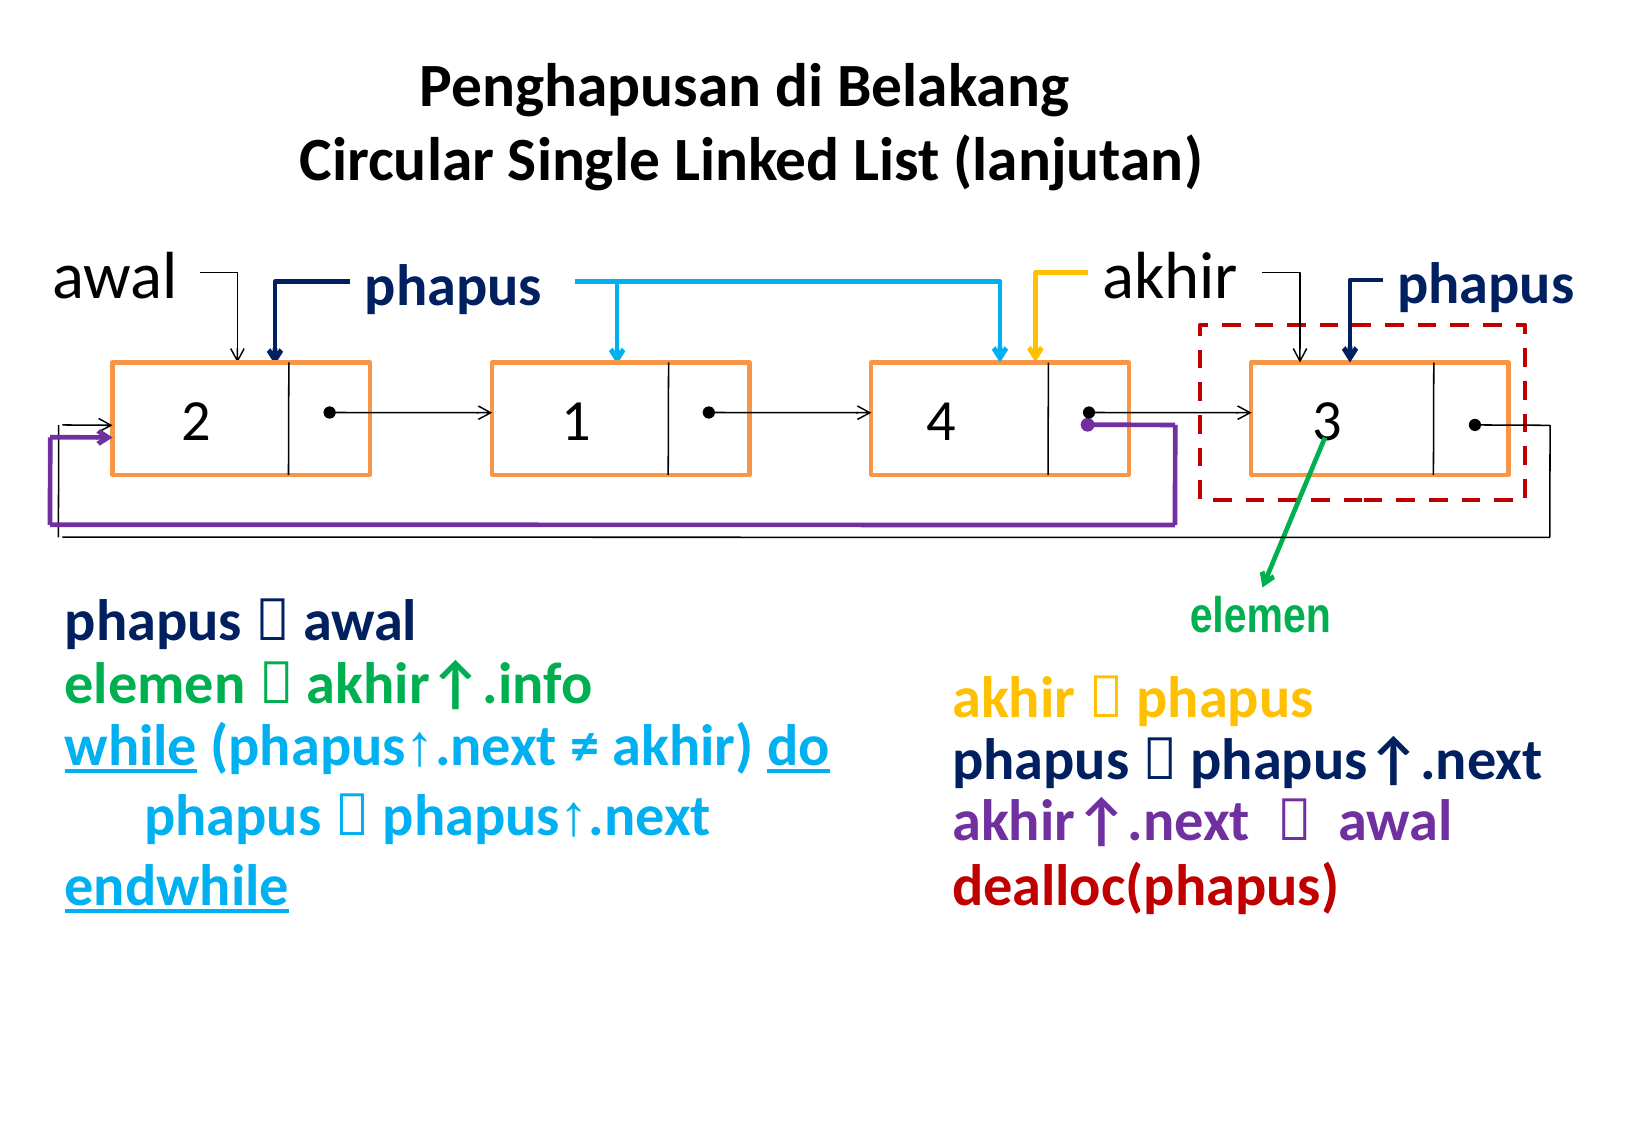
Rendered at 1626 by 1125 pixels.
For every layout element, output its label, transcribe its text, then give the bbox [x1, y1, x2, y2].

text_box dealloc(phapus) [937, 839, 1559, 924]
text_box phapus  awal [49, 575, 543, 660]
text_box 3 [1297, 375, 1393, 423]
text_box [58, 424, 1551, 538]
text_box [37, 224, 1129, 476]
text_box [1387, 323, 1527, 423]
text_box phapus  phapus↑.next [937, 714, 1575, 799]
text_box phapus [1382, 237, 1608, 323]
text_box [574, 281, 1001, 363]
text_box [1262, 272, 1301, 363]
text_box elemen [1174, 574, 1413, 650]
text_box [1249, 360, 1511, 423]
text_box akhir↑.next  awal [937, 799, 1559, 839]
text_box akhir  phapus [937, 651, 1559, 714]
text_box [1198, 323, 1257, 410]
title Penghapusan di Belakang Circular Single Linked List (lanjutan) [27, 37, 1477, 200]
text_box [1349, 280, 1383, 363]
text_box while (phapus↑.next ≠ akhir) do phapus  phapus↑.next endwhile [49, 699, 875, 925]
text_box [1304, 323, 1344, 360]
text_box akhir [1129, 224, 1263, 320]
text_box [49, 424, 1176, 526]
text_box elemen  akhir↑.info [50, 637, 672, 699]
